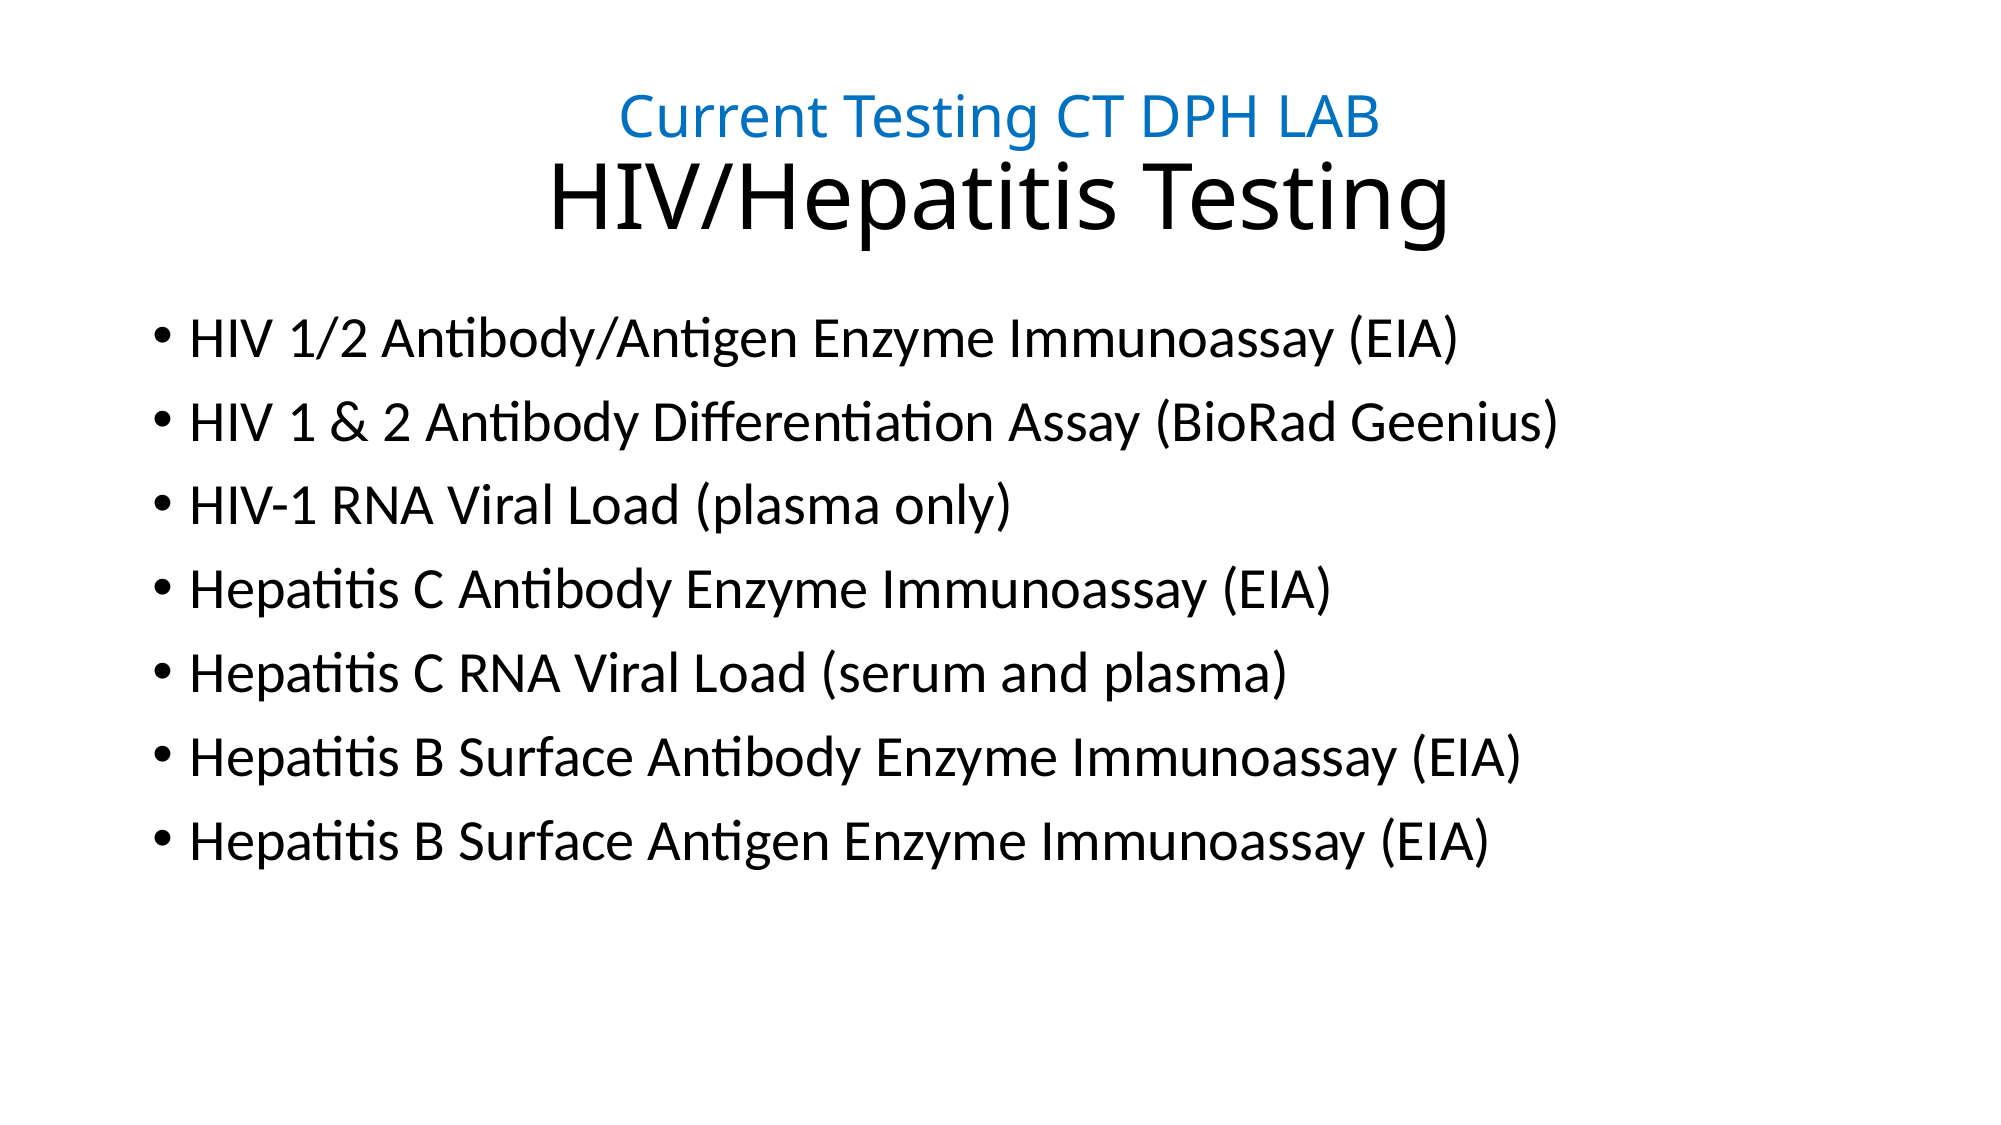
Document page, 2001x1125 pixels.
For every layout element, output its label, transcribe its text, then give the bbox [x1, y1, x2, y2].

title Current Testing CT DPH LAB HIV/Hepatitis Testing [137, 59, 1863, 278]
list HIV 1/2 Antibody/Antigen Enzyme Immunoassay (EIA) HIV 1 & 2 Antibody Differentiation Assay (BioRad Geenius) HIV-1 RNA Viral Load (plasma only) Hepatitis C Antibody Enzyme Immunoassay (EIA) Hepatitis C RNA Viral Load (serum and plasma) Hepatitis B Surface Antibody Enzyme Immunoassay (EIA) Hepatitis B Surface Antigen Enzyme Immunoassay (EIA) [137, 299, 1863, 1014]
